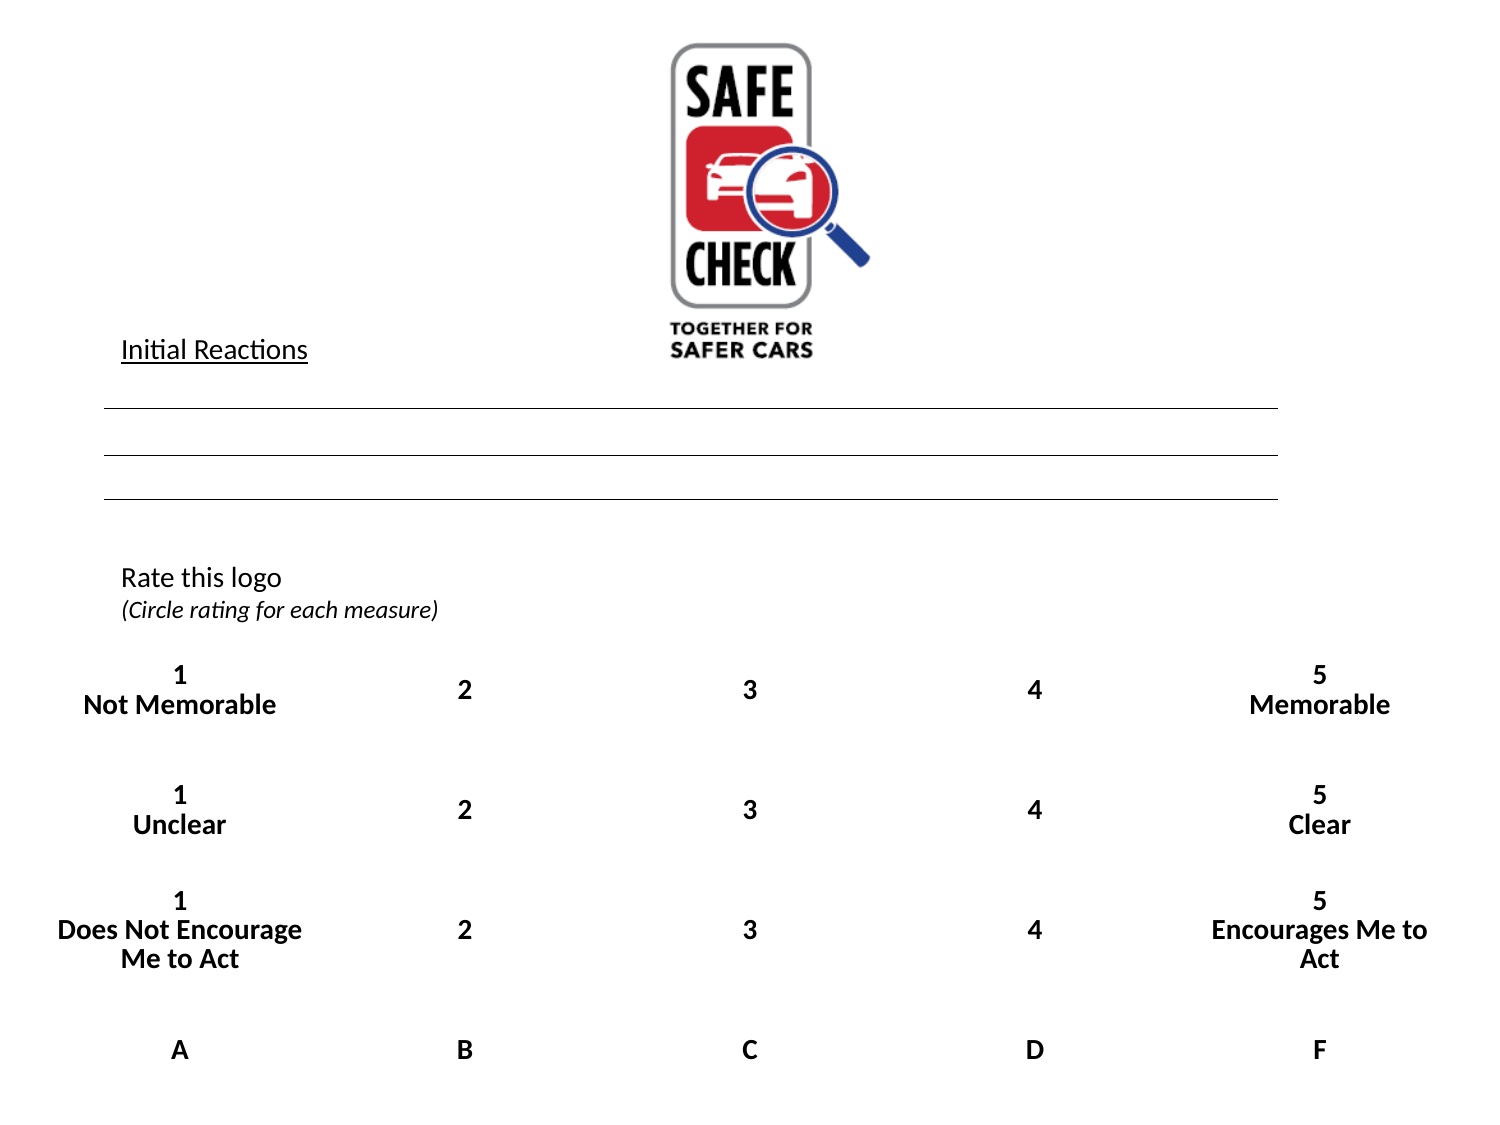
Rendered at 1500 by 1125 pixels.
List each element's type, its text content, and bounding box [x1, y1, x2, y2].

table_cell 4 [893, 872, 1178, 992]
table_cell B [323, 992, 608, 1112]
text_box Initial Reactions [106, 323, 324, 373]
table_cell 3 [608, 752, 893, 872]
table_cell A [38, 992, 323, 1112]
table_cell 5 Encourages Me to Act [1178, 872, 1463, 992]
table_cell C [608, 992, 893, 1112]
table_header 1 Not Memorable [38, 632, 323, 752]
text_box Rate this logo (Circle rating for each measure) [106, 551, 455, 632]
table_cell 1 Unclear [38, 752, 323, 872]
table_cell 2 [323, 872, 608, 992]
table_cell 5 Clear [1178, 752, 1463, 872]
picture [615, 41, 881, 365]
table_cell 4 [893, 752, 1178, 872]
table_header 2 [323, 632, 608, 752]
table_cell D [893, 992, 1178, 1112]
table_header 3 [608, 632, 893, 752]
table_cell 2 [323, 752, 608, 872]
table_cell 3 [608, 872, 893, 992]
table_cell 1 Does Not Encourage Me to Act [38, 872, 323, 992]
table_header 4 [893, 632, 1178, 752]
table_cell F [1178, 992, 1463, 1112]
table_header 5 Memorable [1178, 632, 1463, 752]
